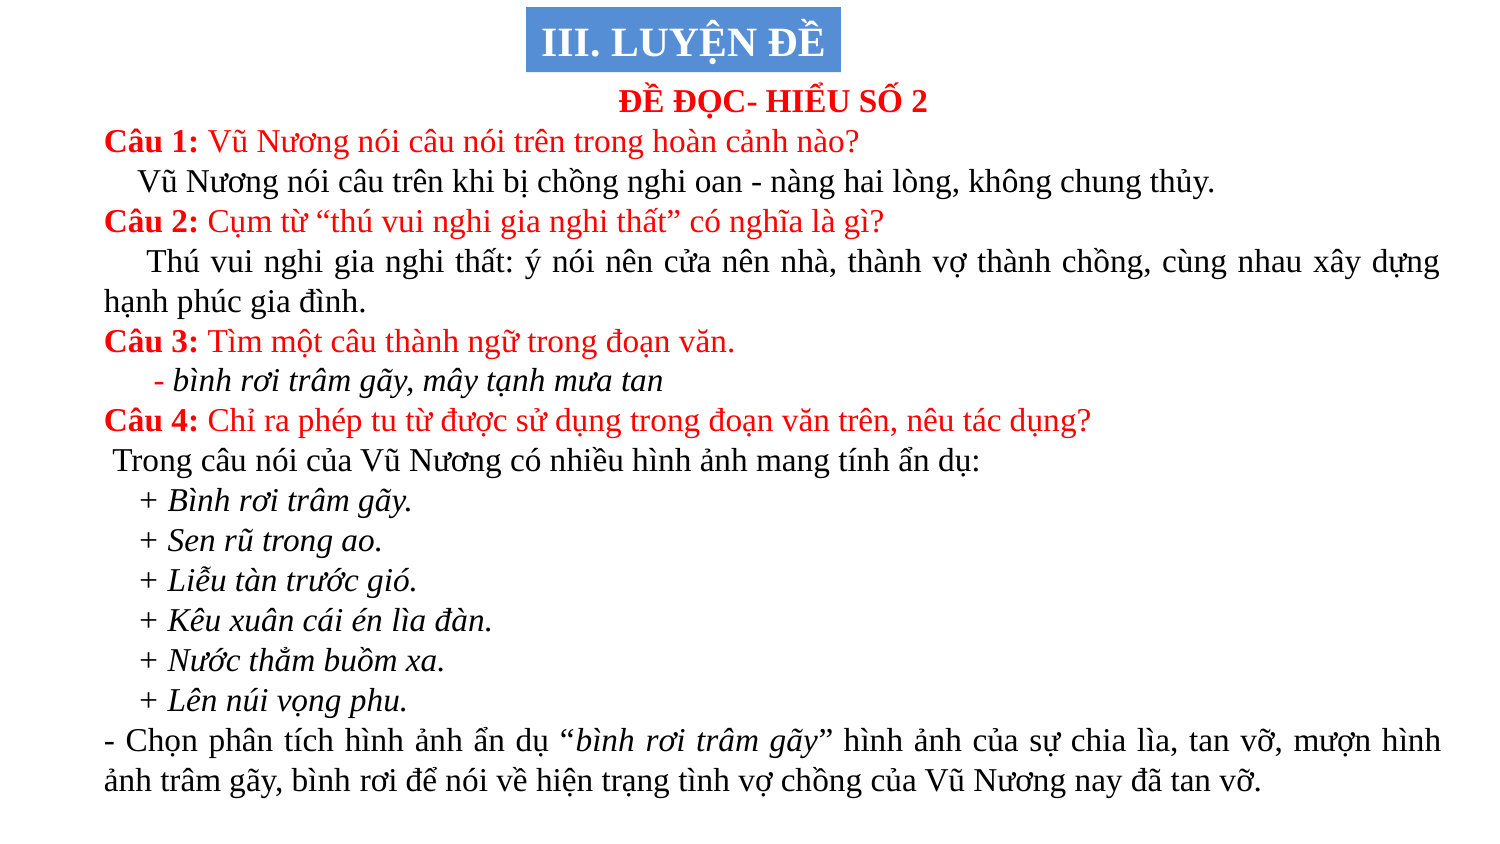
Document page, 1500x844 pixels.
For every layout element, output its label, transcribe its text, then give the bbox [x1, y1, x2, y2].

text_box ĐỀ ĐỌC- HIỂU SỐ 2 Câu 1: Vũ Nương nói câu nói trên trong hoàn cảnh nào? Vũ Nương nói câu trên khi bị chồng nghi oan - nàng hai lòng, không chung thủy. Câu 2: Cụm từ “thú vui nghi gia nghi thất” có nghĩa là gì? Thú vui nghi gia nghi thất: ý nói nên cửa nên nhà, thành vợ thành chồng, cùng nhau xây dựng hạnh phúc gia đình. Câu 3: Tìm một câu thành ngữ trong đoạn văn. - bình rơi trâm gãy, mây tạnh mưa tan Câu 4: Chỉ ra phép tu từ được sử dụng trong đoạn văn trên, nêu tác dụng? Trong câu nói của Vũ Nương có nhiều hình ảnh mang tính ẩn dụ: + Bình rơi trâm gãy. + Sen rũ trong ao. + Liễu tàn trước gió. + Kêu xuân cái én lìa đàn. + Nước thẳm buồm xa. + Lên núi vọng phu. - Chọn phân tích hình ảnh ẩn dụ “bình rơi trâm gãy” hình ảnh của sự chia lìa, tan vỡ, mượn hình ảnh trâm gãy, bình rơi để nói về hiện trạng tình vợ chồng của Vũ Nương nay đã tan vỡ. [89, 71, 1463, 806]
text_box III. LUYỆN ĐỀ [526, 7, 841, 71]
